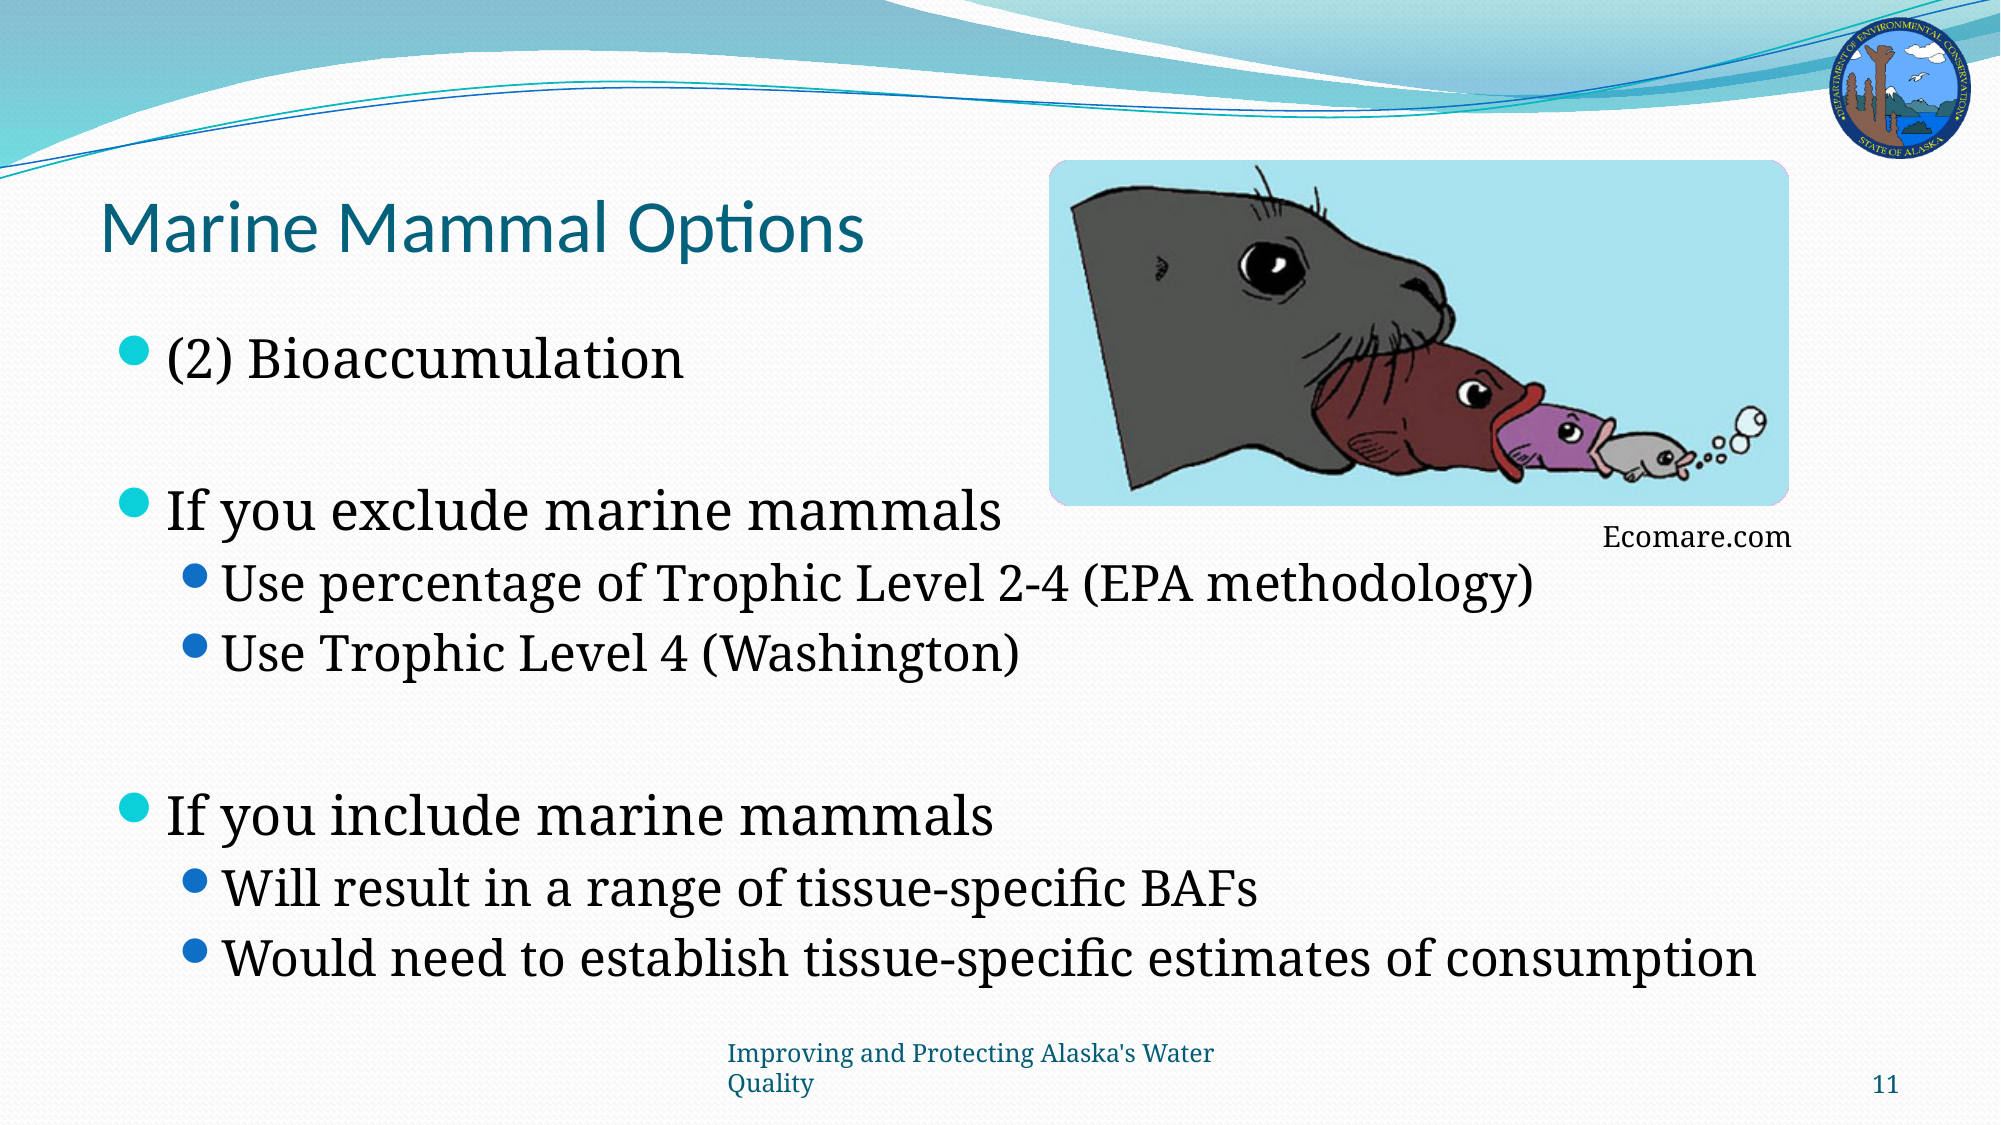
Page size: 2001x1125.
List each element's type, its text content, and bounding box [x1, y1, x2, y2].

text_box Ecomare.com [1587, 510, 1817, 561]
slide_number 11 [1733, 1042, 1900, 1103]
list (2) Bioaccumulation If you exclude marine mammals Use percentage of Trophic Level 2-4 (EPA methodology) Use Trophic Level 4 (Washington) If you include marine mammals Will result in a range of tissue-specific BAFs Would need to establish tissue-specific estimates of consumption [99, 317, 1900, 1038]
title Marine Mammal Options [99, 115, 915, 268]
picture [1827, 15, 1973, 161]
footer Improving and Protecting Alaska's Water Quality [727, 1037, 1273, 1098]
picture [1049, 160, 1790, 507]
